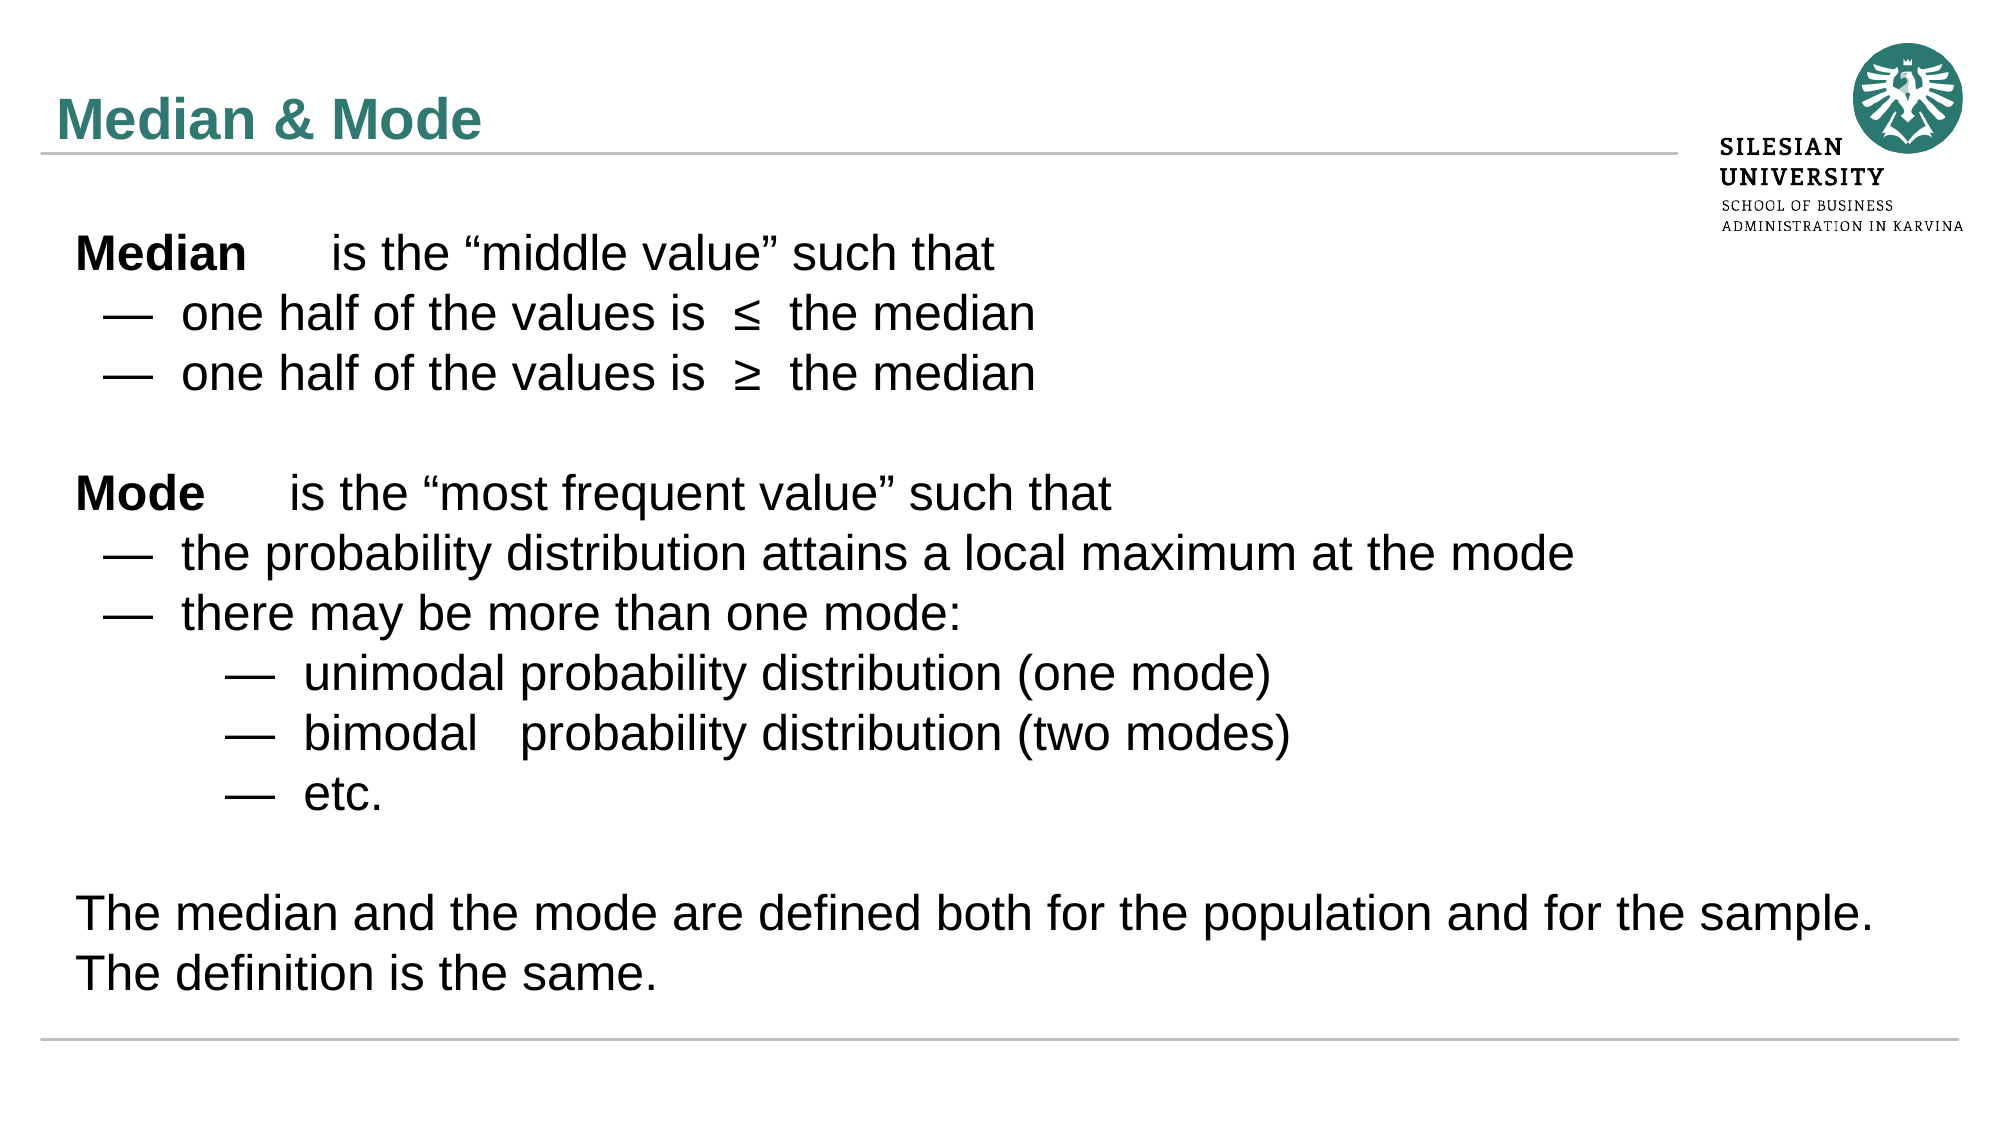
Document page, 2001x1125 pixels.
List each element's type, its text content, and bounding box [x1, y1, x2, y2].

title Median & Mode [41, 73, 1636, 150]
picture [1720, 43, 1963, 231]
